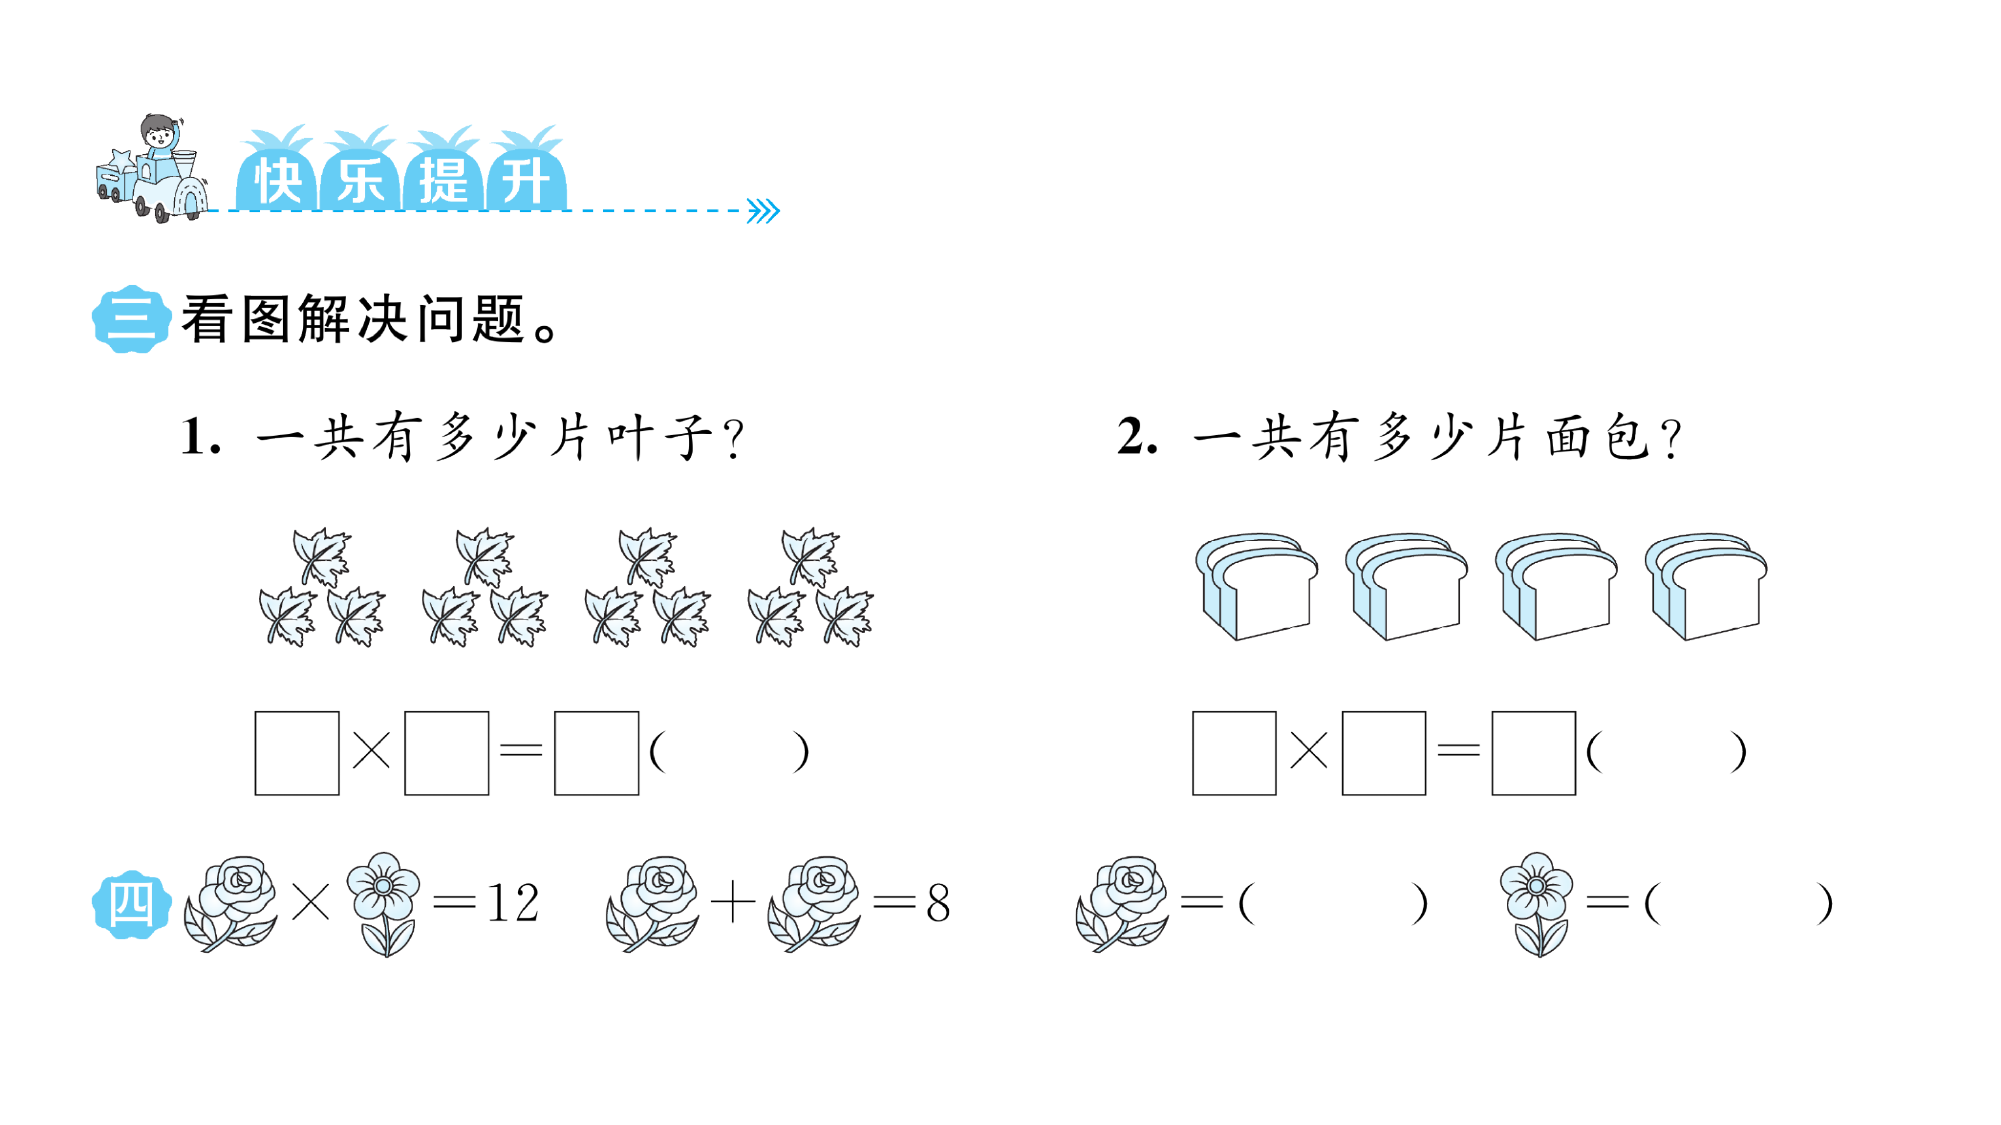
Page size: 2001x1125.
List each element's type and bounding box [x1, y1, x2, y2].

picture [88, 89, 1979, 971]
